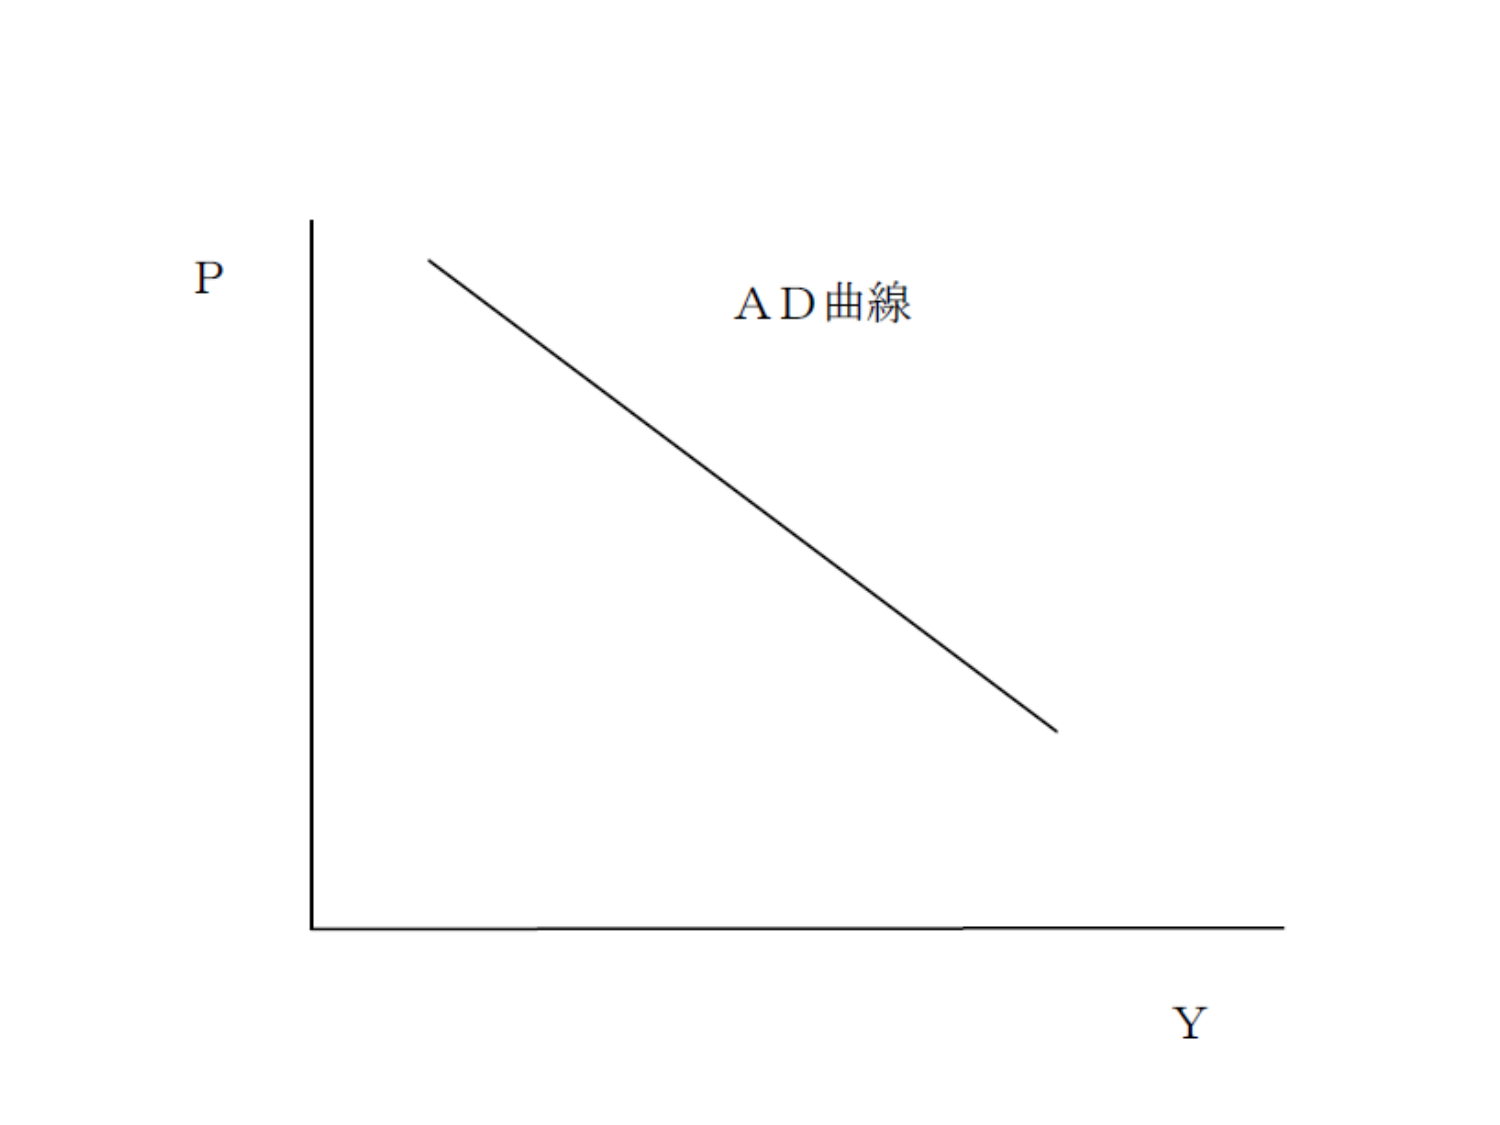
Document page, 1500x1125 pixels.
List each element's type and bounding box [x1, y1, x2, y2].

list [147, 196, 1365, 1099]
